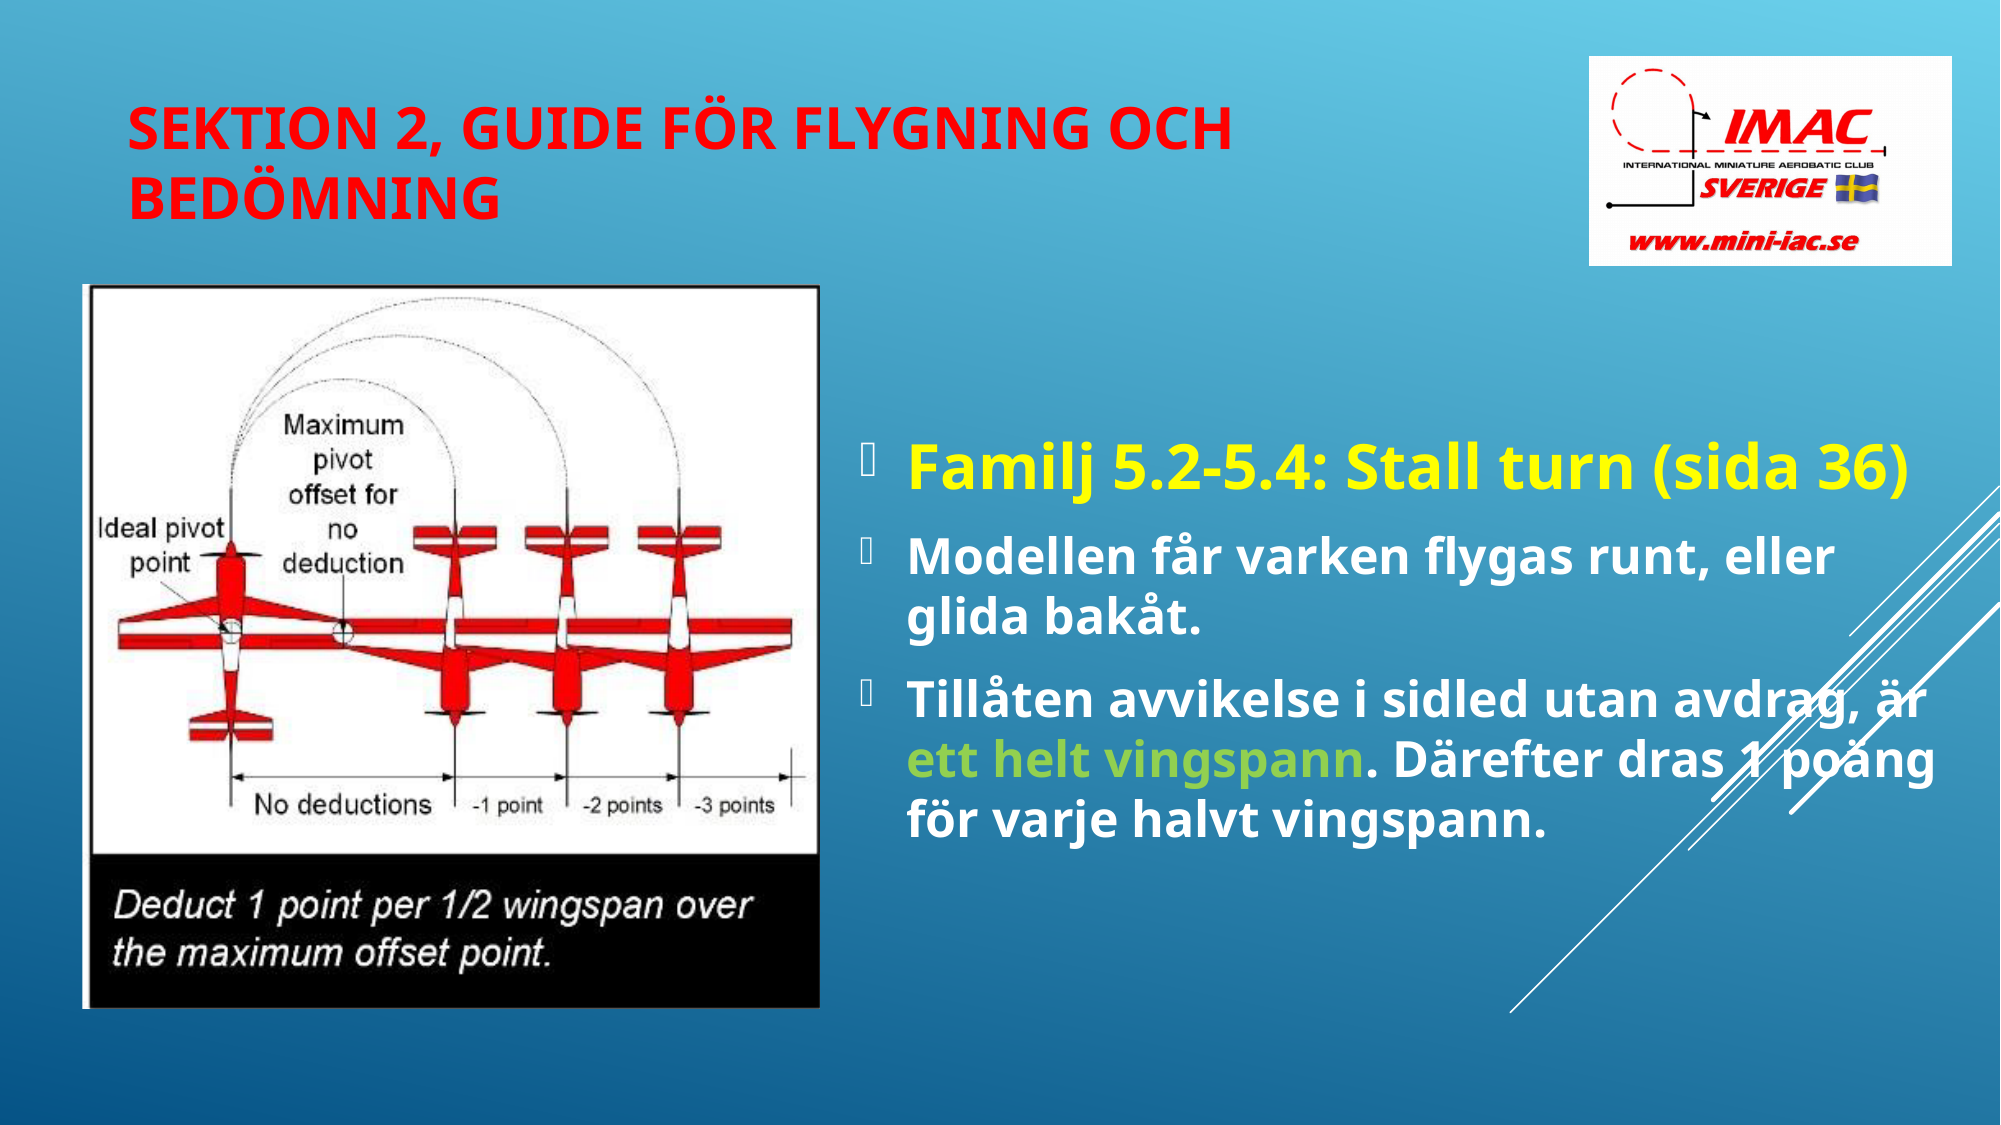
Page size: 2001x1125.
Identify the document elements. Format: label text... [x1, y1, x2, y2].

picture [1589, 56, 1952, 266]
list Familj 5.2-5.4: Stall turn (sida 36) Modellen får varken flygas runt, eller glida bakåt. Tillåten avvikelse i sidled utan avdrag, är ett helt vingspann. Därefter dras 1 poäng för varje halvt vingspann. [844, 265, 1980, 1125]
picture [82, 284, 821, 1009]
title Sektion 2, Guide för flygning och bedömning [112, 37, 1590, 285]
